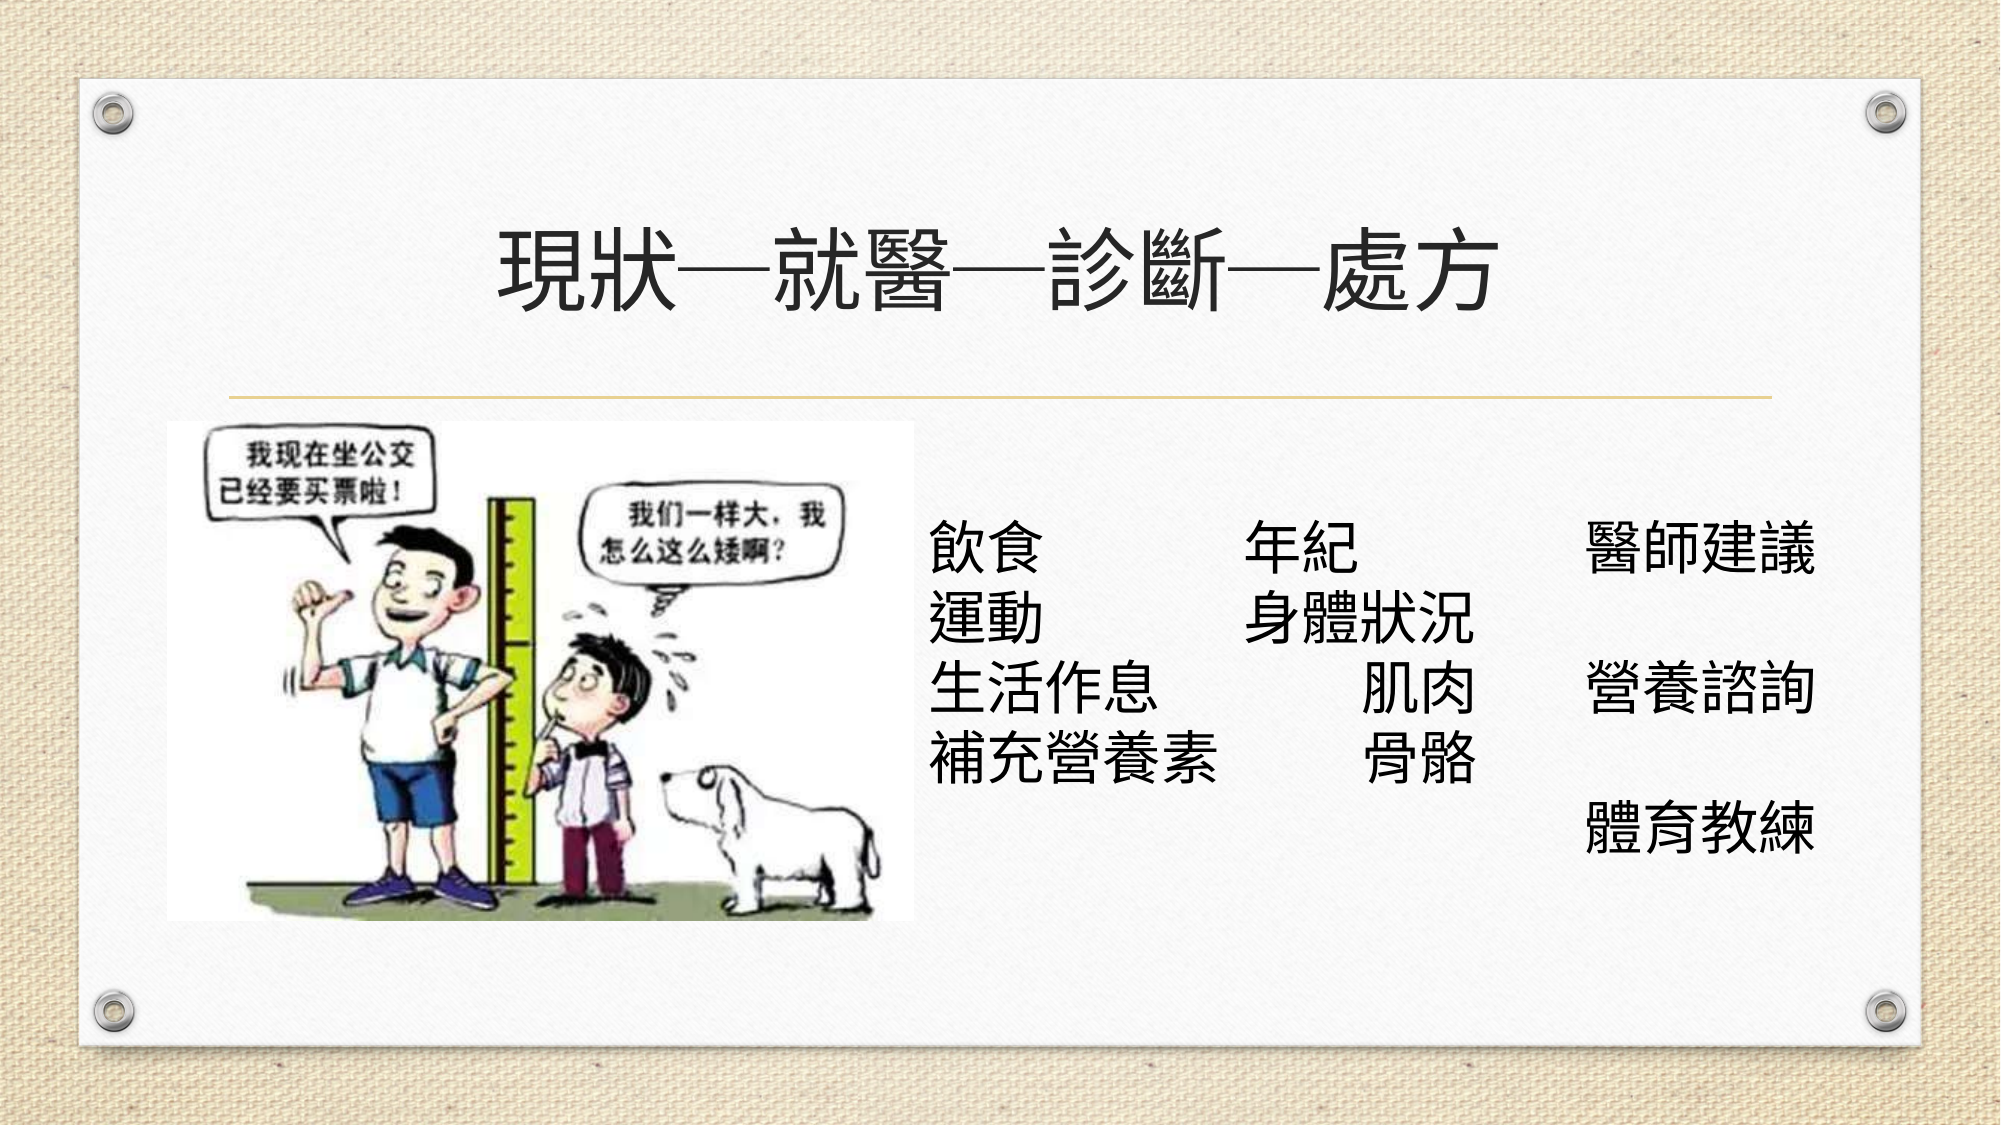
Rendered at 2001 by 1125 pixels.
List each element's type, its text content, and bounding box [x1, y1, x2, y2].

picture [0, 0, 2001, 1125]
text_box 飲食 運動 生活作息 補充營養素 [914, 503, 1308, 799]
text_box 年紀 身體狀況 肌肉 骨骼 [1228, 503, 1569, 869]
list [166, 421, 914, 921]
text_box 醫師建議 營養諮詢 體育教練 [1569, 503, 1858, 939]
title 現狀─就醫─診斷─處方 [212, 161, 1788, 375]
